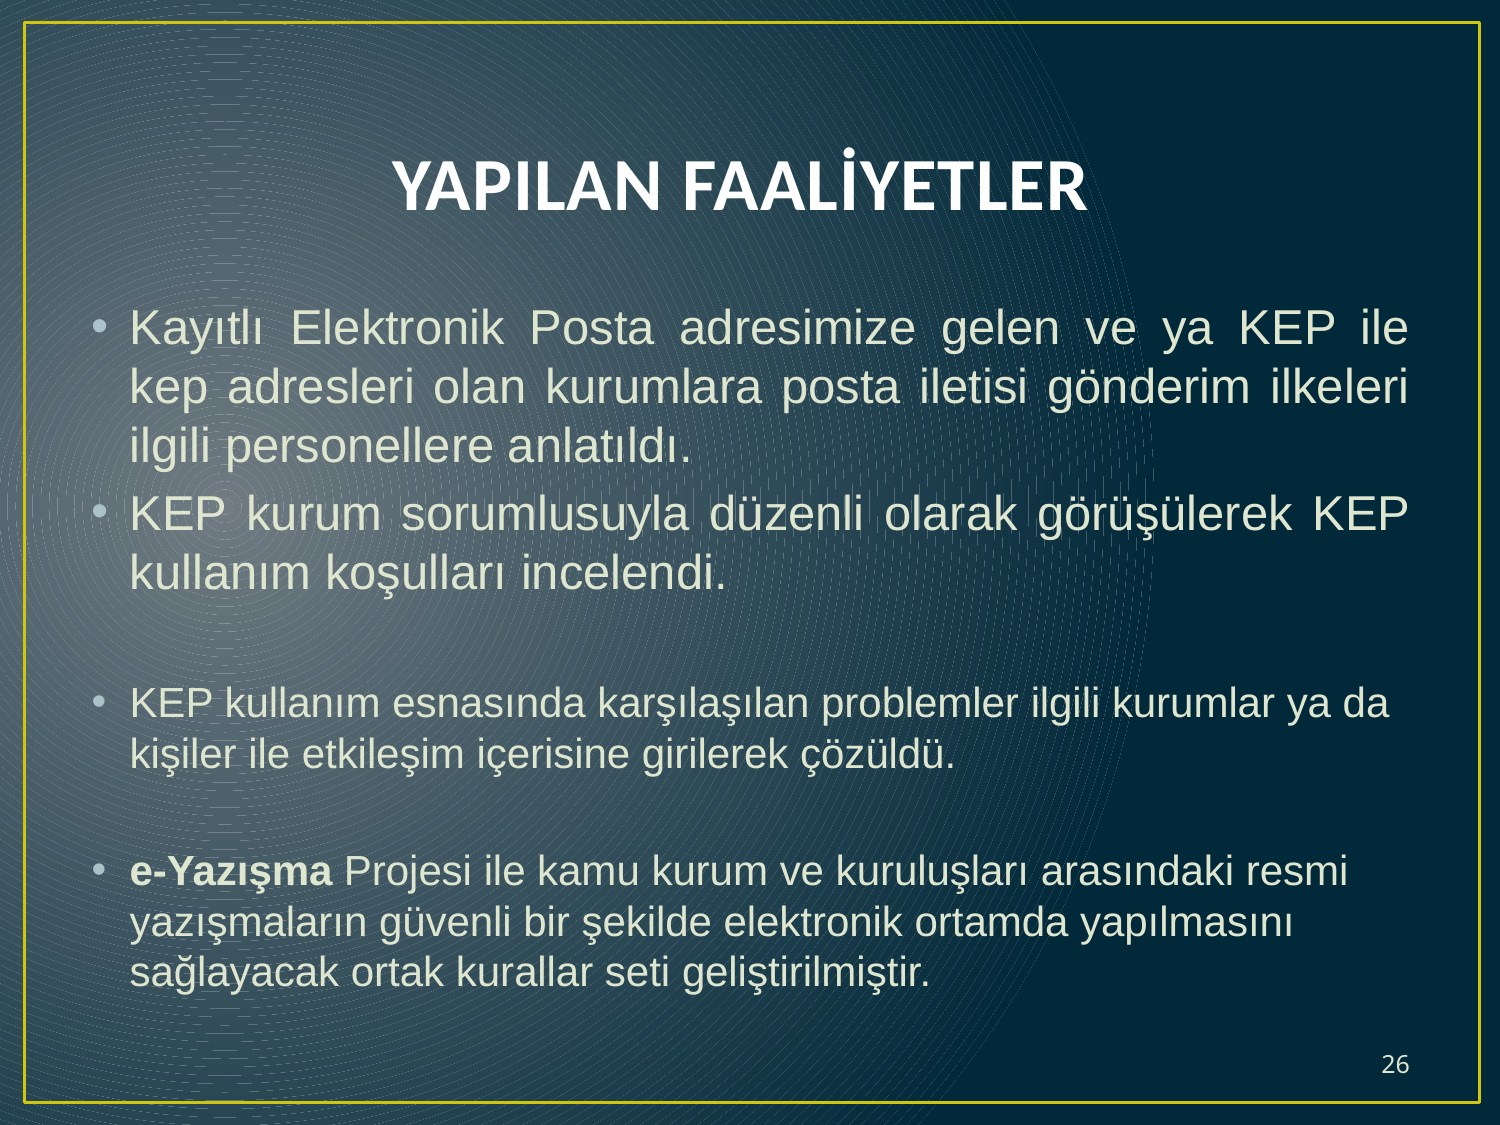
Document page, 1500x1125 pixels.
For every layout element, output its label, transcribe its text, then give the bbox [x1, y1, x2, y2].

slide_number 26 [1074, 1035, 1425, 1096]
title YAPILAN FAALİYETLER [75, 45, 1425, 233]
list Kayıtlı Elektronik Posta adresimize gelen ve ya KEP ile kep adresleri olan kurumlara posta iletisi gönderim ilkeleri ilgili personellere anlatıldı. KEP kurum sorumlusuyla düzenli olarak görüşülerek KEP kullanım koşulları incelendi. KEP kullanım esnasında karşılaşılan problemler ilgili kurumlar ya da kişiler ile etkileşim içerisine girilerek çözüldü. e-Yazışma Projesi ile kamu kurum ve kuruluşları arasındaki resmi yazışmaların güvenli bir şekilde elektronik ortamda yapılmasını sağlayacak ortak kurallar seti geliştirilmiştir. [76, 219, 1427, 1016]
